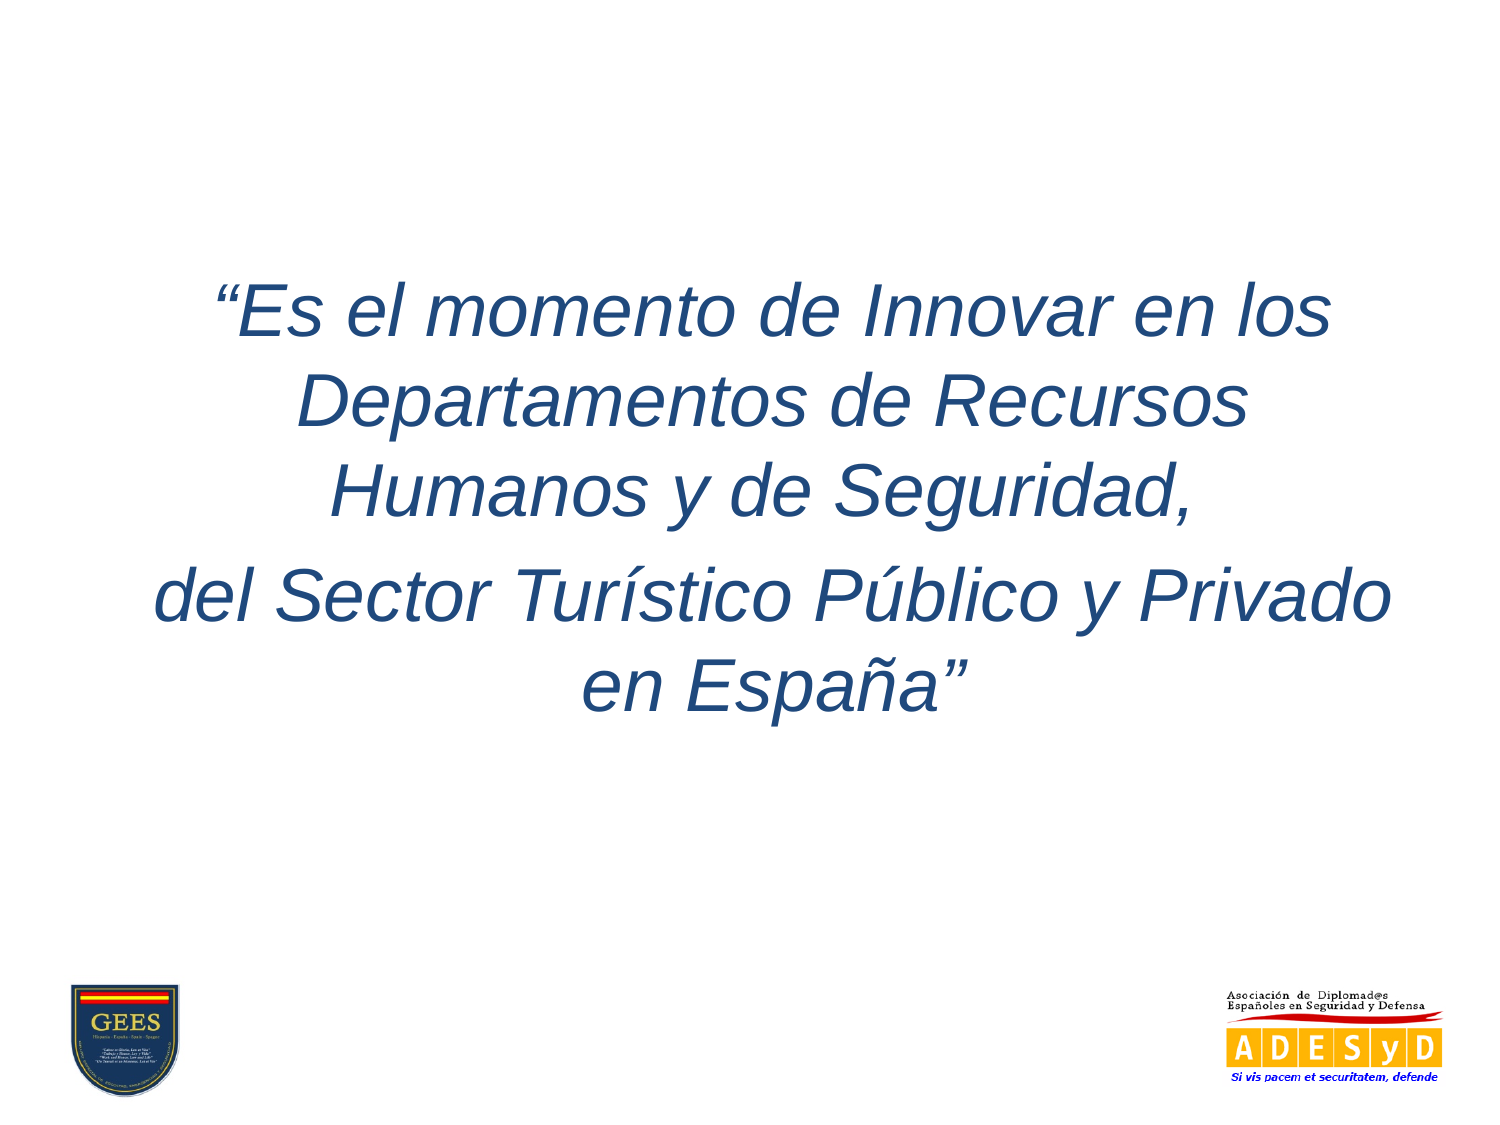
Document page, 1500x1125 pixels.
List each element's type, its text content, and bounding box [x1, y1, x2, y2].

subtitle “Es el momento de Innovar en los Departamentos de Recursos Humanos y de Seguridad, del Sector Turístico Público y Privado en España” [135, 149, 1412, 787]
picture [52, 975, 195, 1106]
picture [1222, 987, 1446, 1087]
